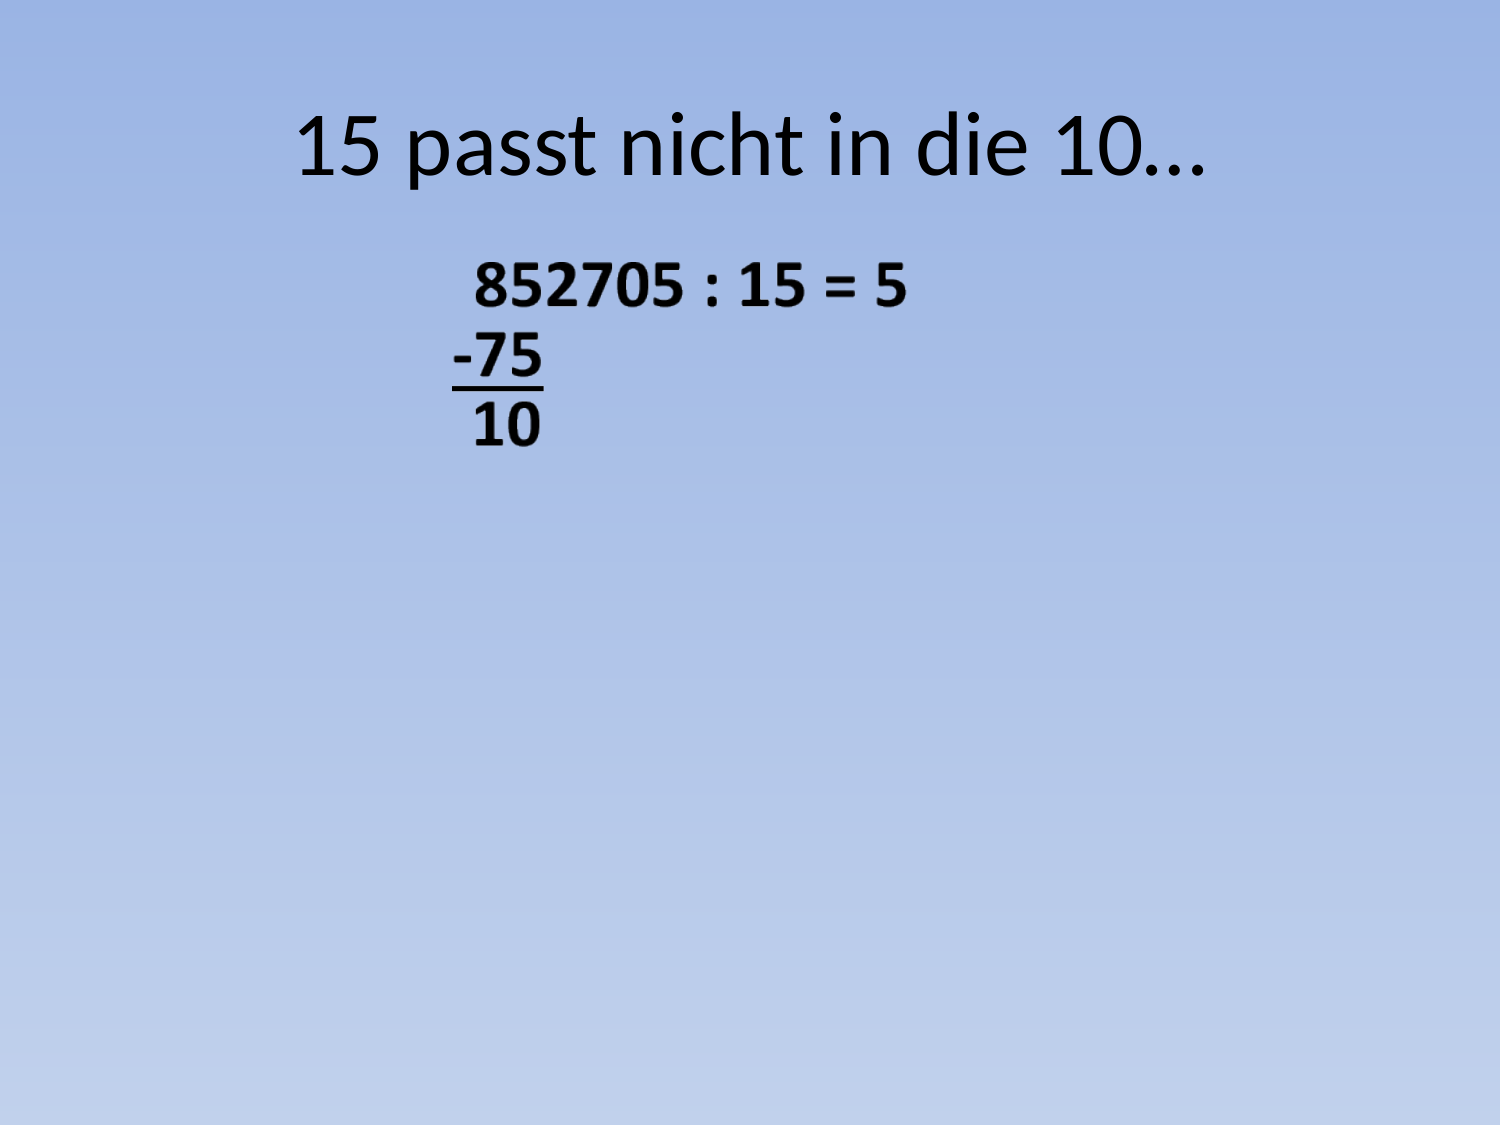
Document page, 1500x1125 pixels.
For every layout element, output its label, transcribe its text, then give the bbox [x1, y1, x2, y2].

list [452, 262, 1048, 1006]
title 15 passt nicht in die 10… [75, 45, 1425, 233]
